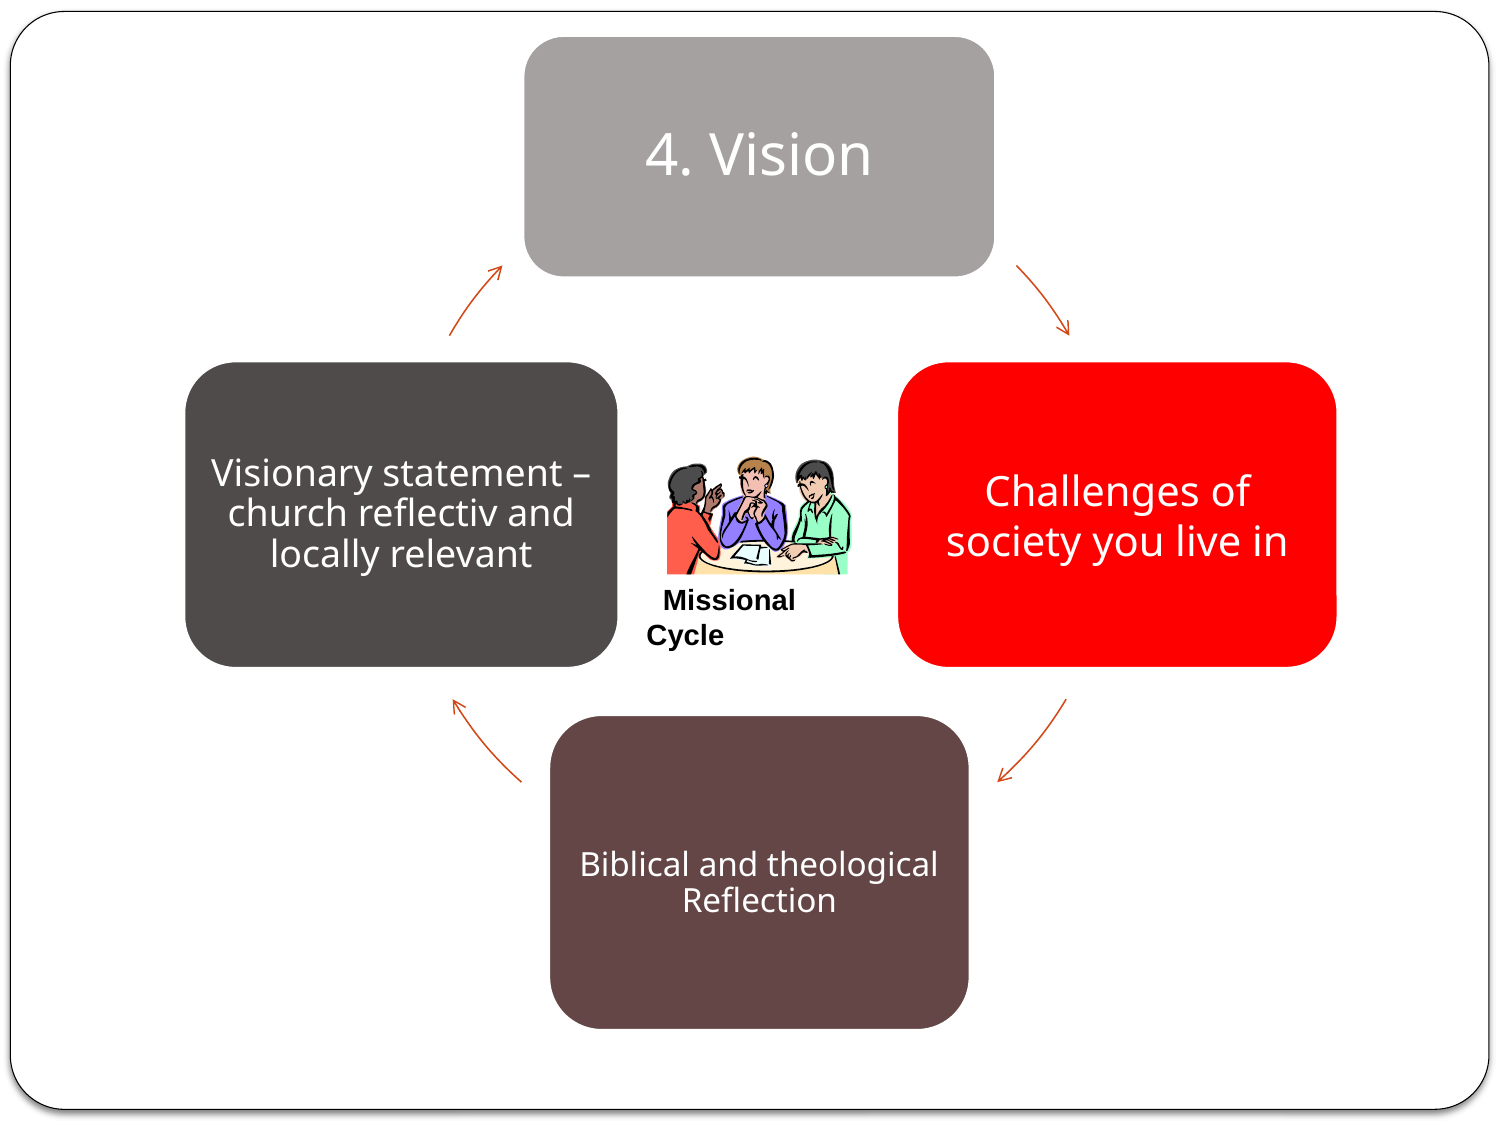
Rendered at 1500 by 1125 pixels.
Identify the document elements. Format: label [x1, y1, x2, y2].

picture [666, 455, 852, 575]
list [74, 66, 1448, 1000]
